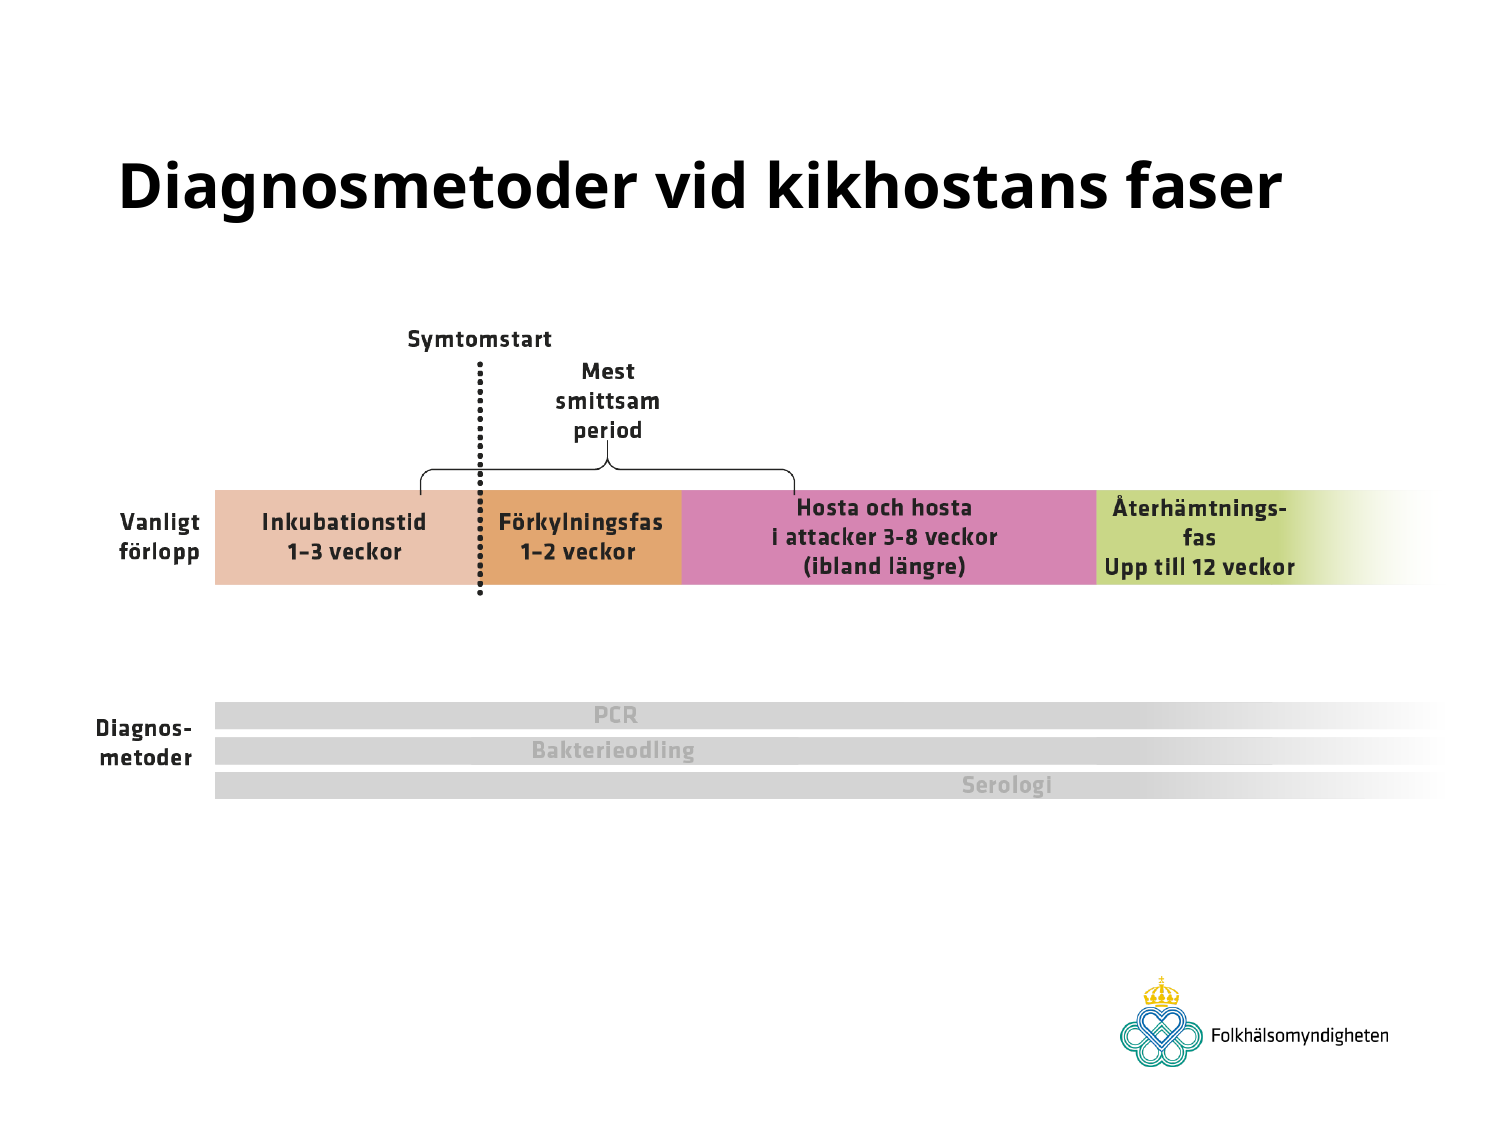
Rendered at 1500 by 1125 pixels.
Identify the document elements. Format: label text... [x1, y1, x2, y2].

picture [94, 325, 1448, 799]
title Diagnosmetoder vid kikhostans faser [117, 71, 1387, 222]
picture [1120, 976, 1388, 1067]
